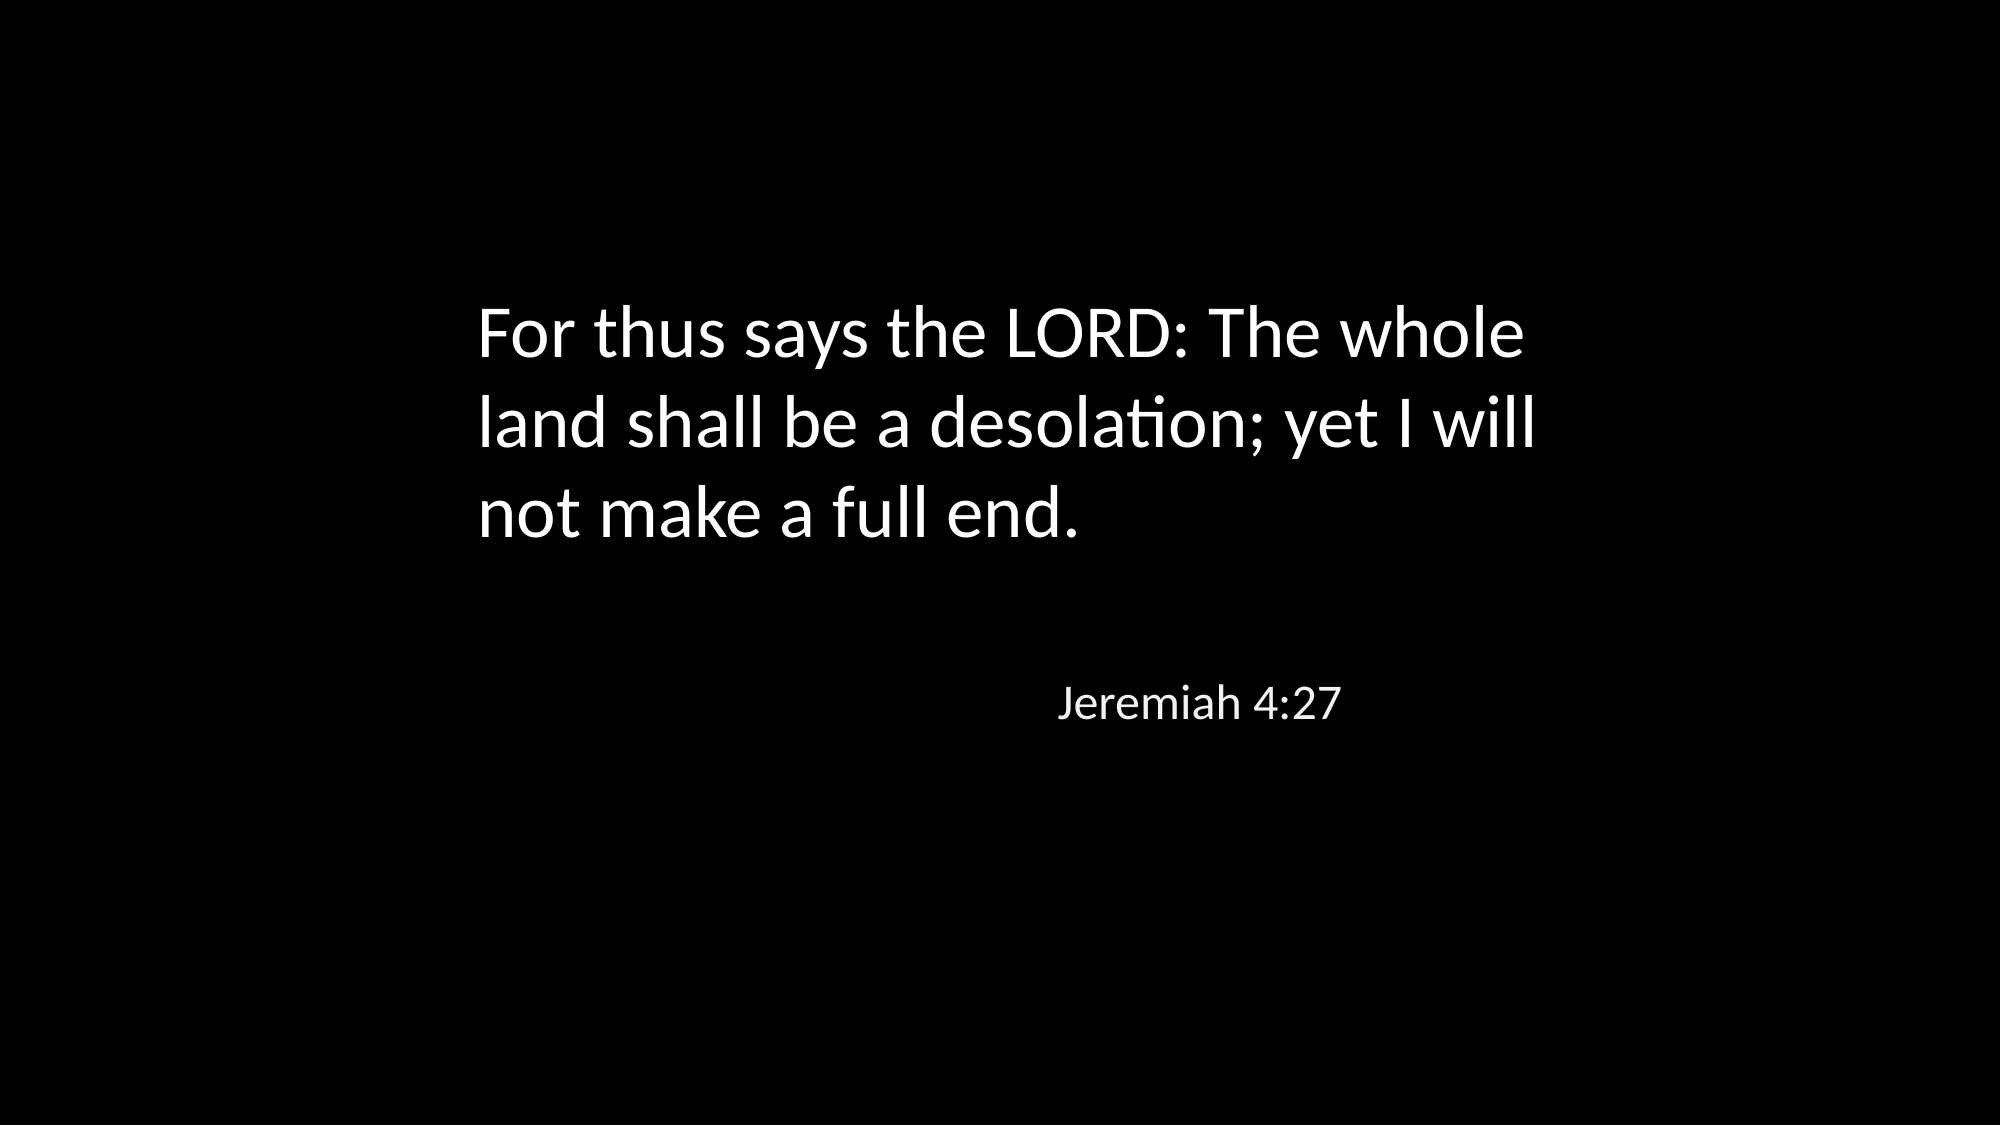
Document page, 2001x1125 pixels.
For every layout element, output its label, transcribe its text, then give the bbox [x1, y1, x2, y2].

text_box For thus says the LORD: The whole land shall be a desolation; yet I will not make a full end. [462, 274, 1600, 560]
text_box Jeremiah 4:27 [924, 662, 1475, 738]
